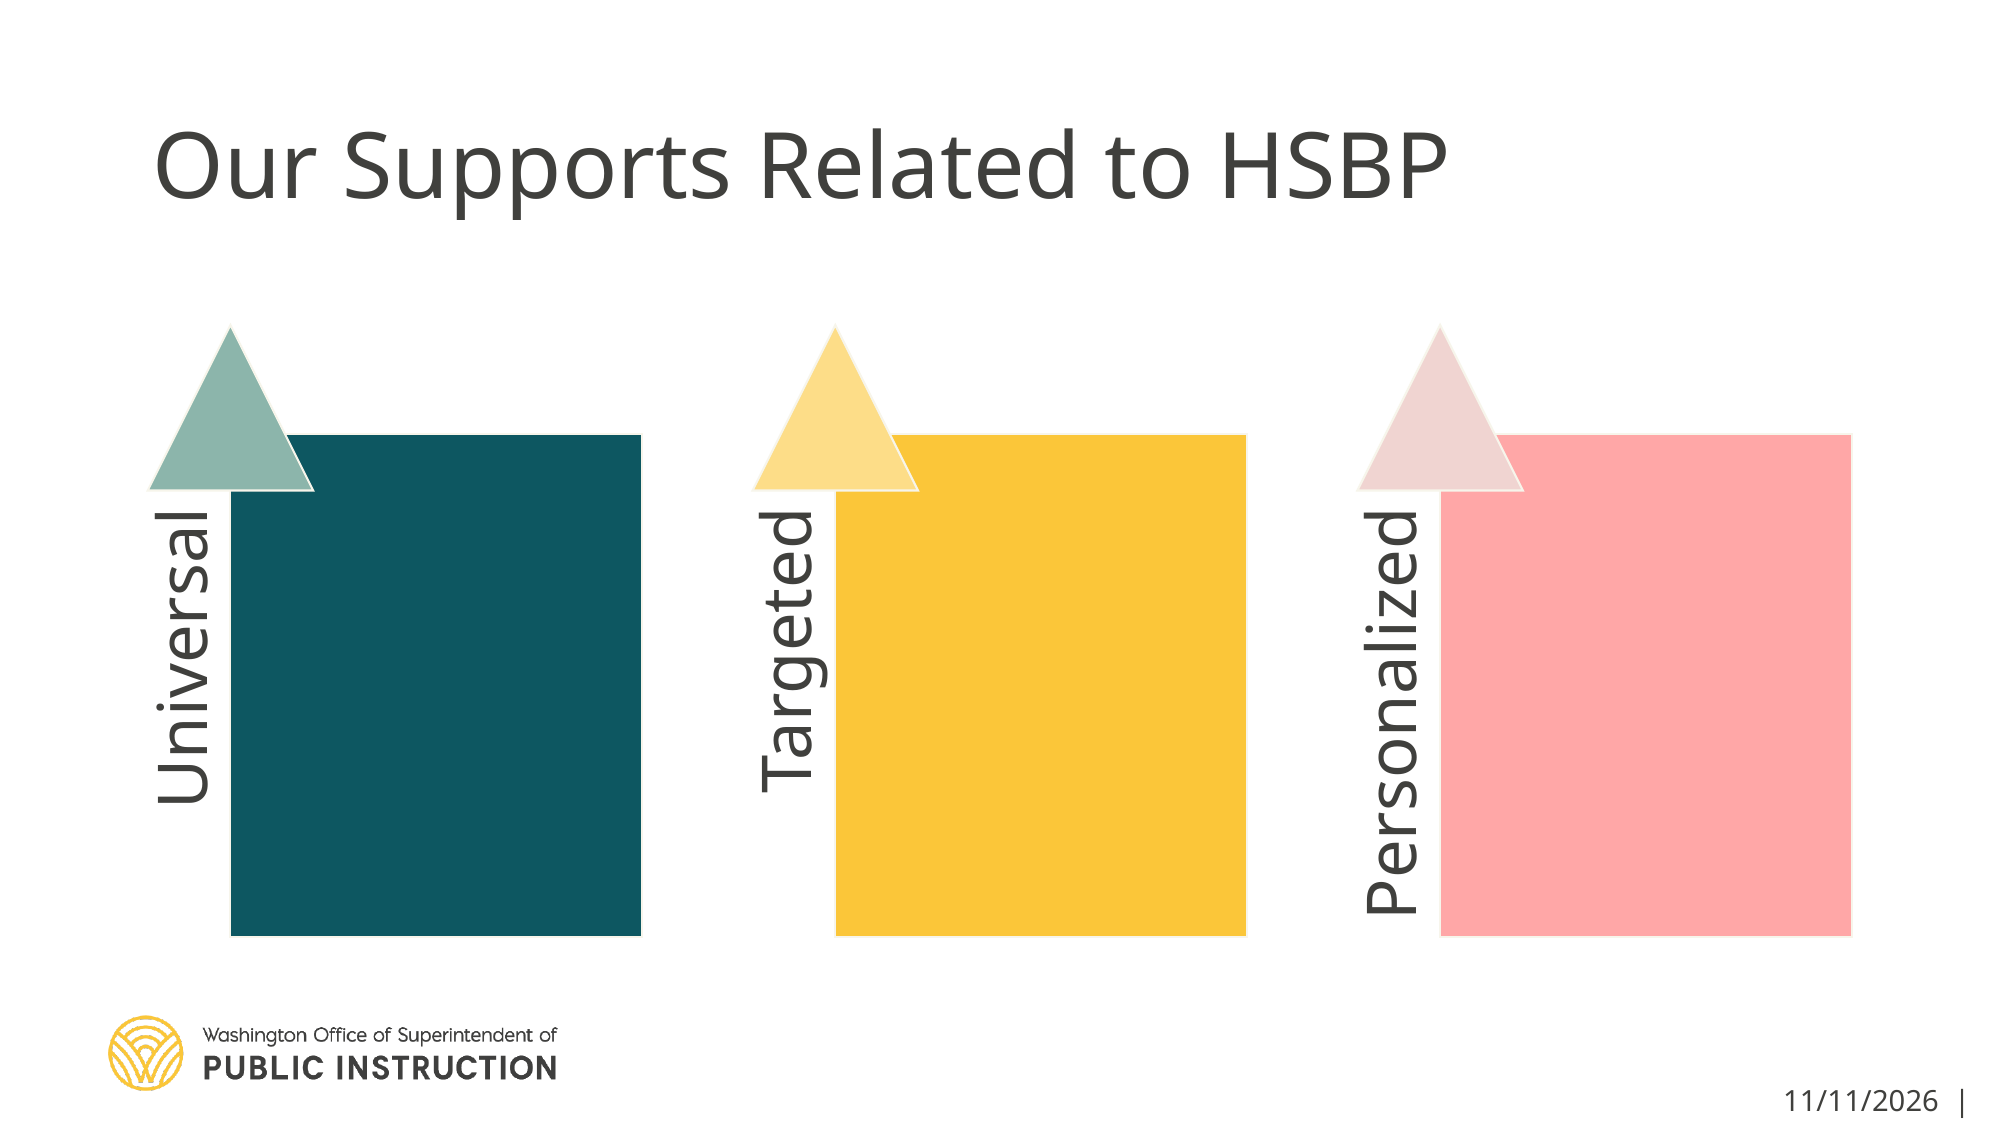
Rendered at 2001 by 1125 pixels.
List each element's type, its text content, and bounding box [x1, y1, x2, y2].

title Our Supports Related to HSBP [137, 59, 1863, 278]
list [137, 308, 1863, 954]
picture [108, 1015, 558, 1091]
text_box 3/26/2020 | 31 [1743, 1074, 2000, 1125]
